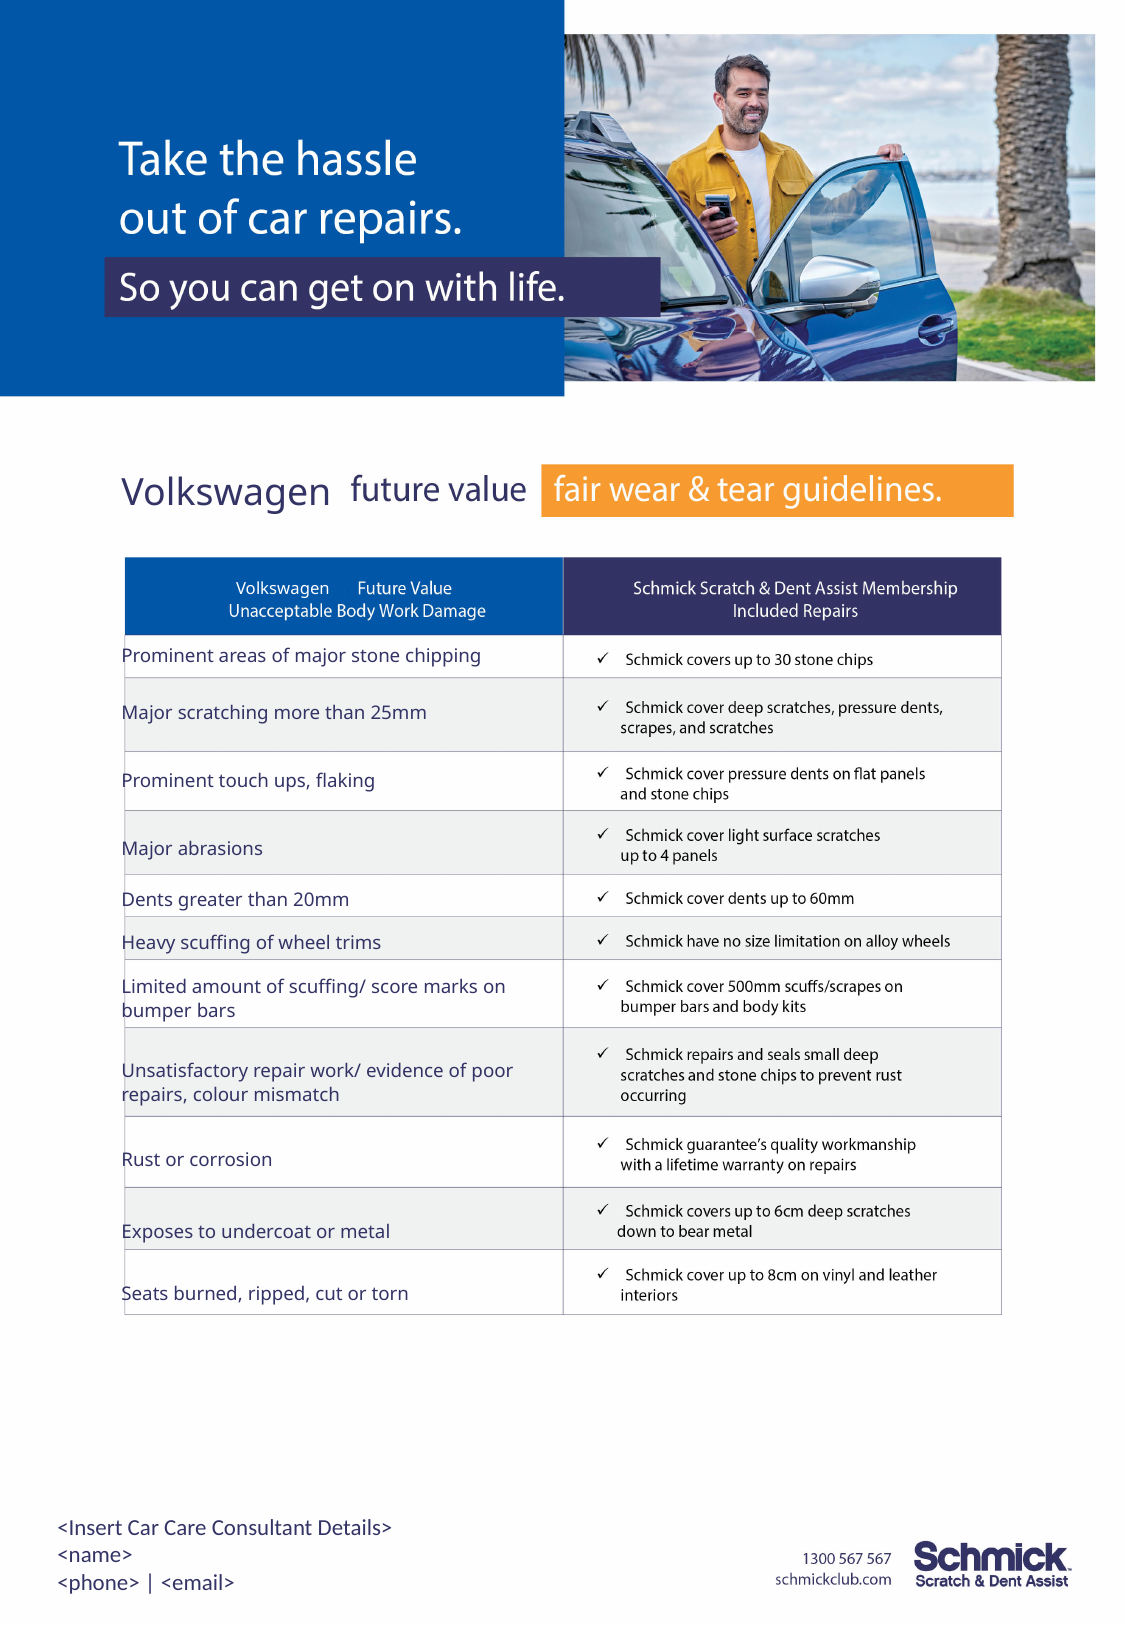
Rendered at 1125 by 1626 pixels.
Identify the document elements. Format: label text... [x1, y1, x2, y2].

text_box Volkswagen [221, 571, 504, 606]
text_box Unsatisfactory repair work/ evidence of poor repairs, colour mismatch [106, 1049, 563, 1113]
text_box Prominent areas of major stone chipping [106, 636, 563, 674]
text_box Exposes to undercoat or metal [106, 1210, 563, 1250]
text_box Limited amount of scuffing/ score marks on bumper bars [106, 966, 563, 1029]
text_box Rust or corrosion [106, 1140, 563, 1178]
text_box Major abrasions [106, 827, 563, 867]
text_box Major scratching more than 25mm [106, 691, 563, 731]
text_box <Insert Car Care Consultant Details> <name> <phone> | <email> [42, 1505, 648, 1603]
text_box Prominent touch ups, flaking [106, 759, 563, 799]
text_box Volkswagen [106, 460, 389, 521]
text_box Seats burned, ripped, cut or torn [106, 1272, 563, 1312]
picture [0, 0, 1125, 1625]
text_box Heavy scuffing of wheel trims [106, 922, 563, 961]
text_box Dents greater than 20mm [106, 878, 563, 918]
